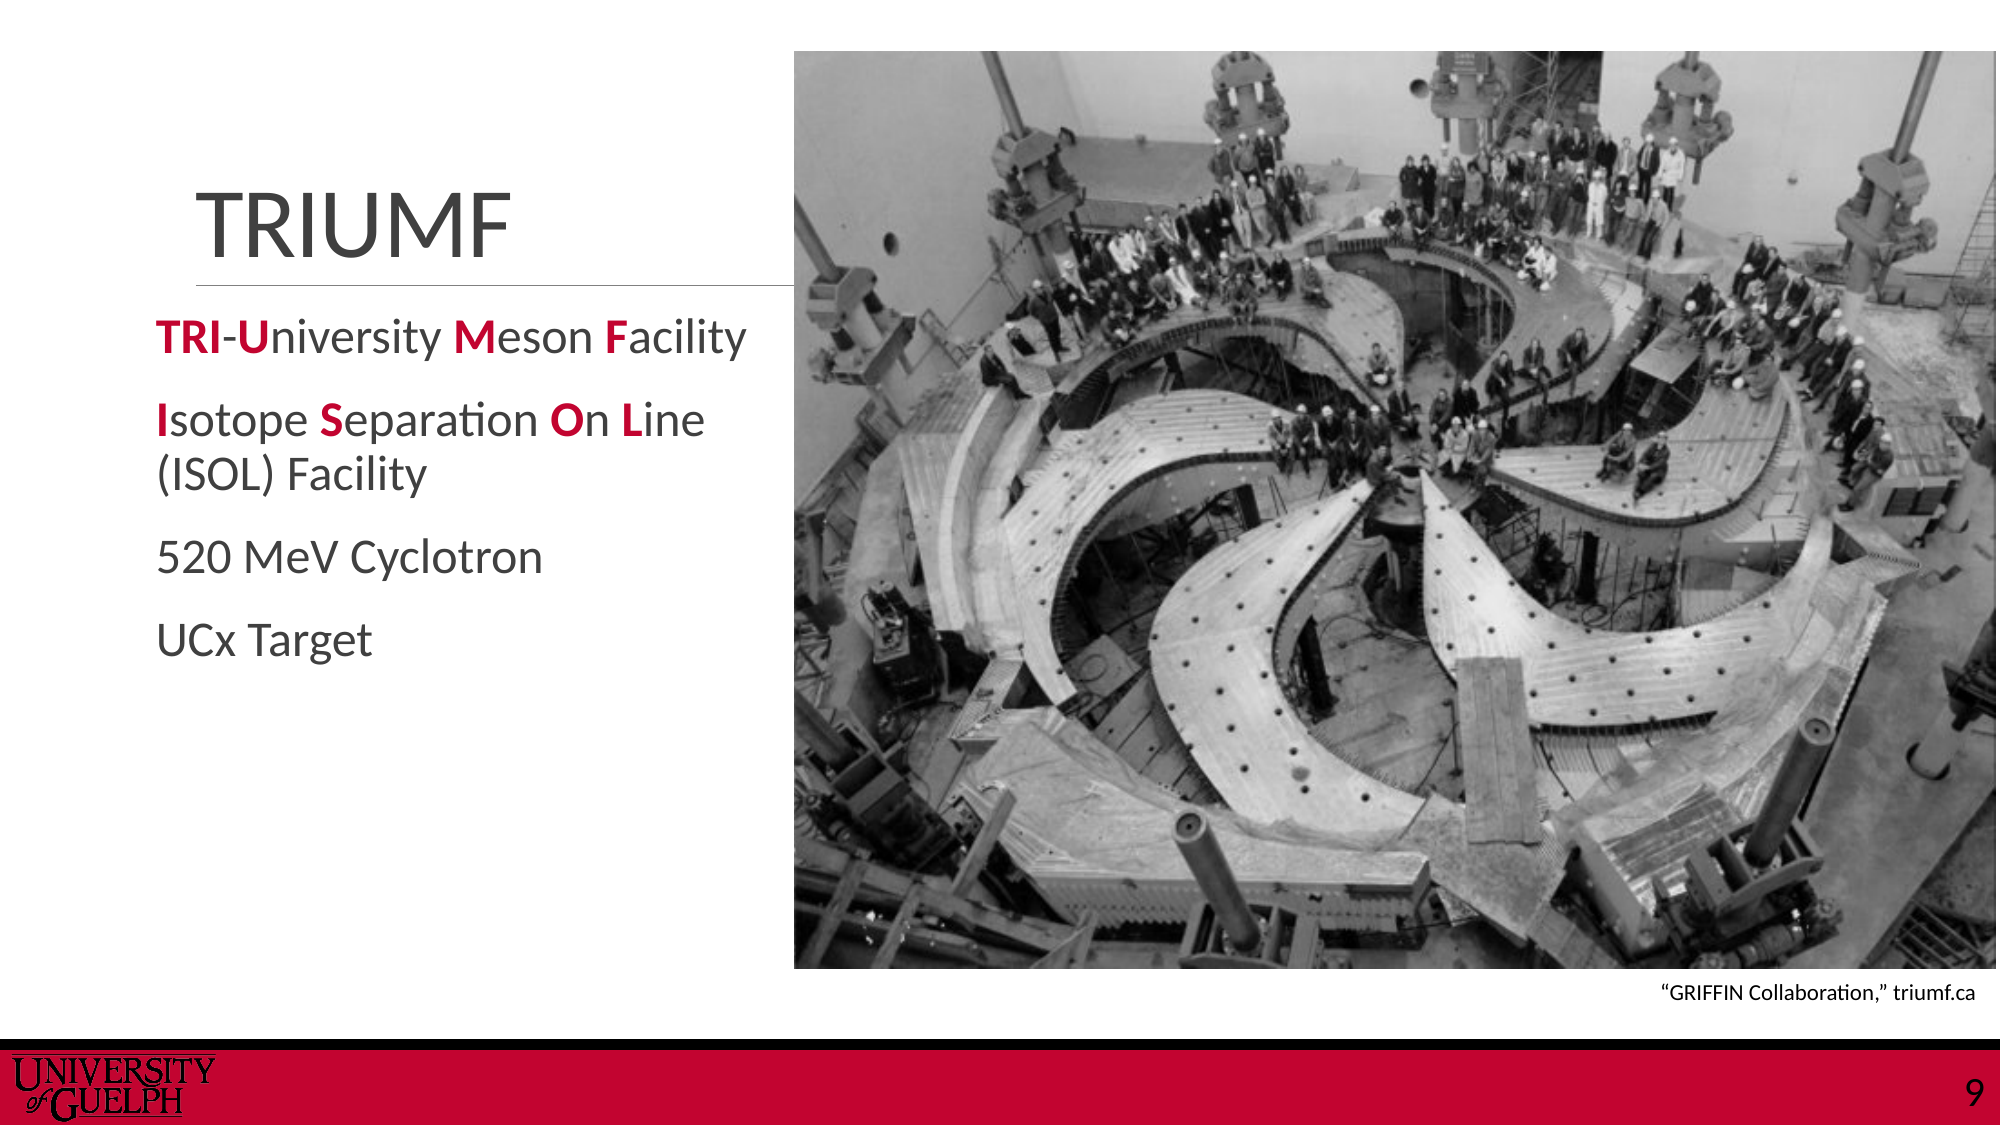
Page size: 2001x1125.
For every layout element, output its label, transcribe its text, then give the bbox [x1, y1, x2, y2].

picture [11, 1054, 216, 1122]
slide_number 9 [1784, 1059, 2000, 1120]
title TRIUMF [180, 47, 1830, 285]
list TRI-University Meson Facility Isotope Separation On Line (ISOL) Facility 520 MeV Cyclotron UCx Target [155, 302, 781, 963]
text_box “GRIFFIN Collaboration,” triumf.ca [1645, 976, 2000, 1013]
picture [793, 51, 1997, 970]
